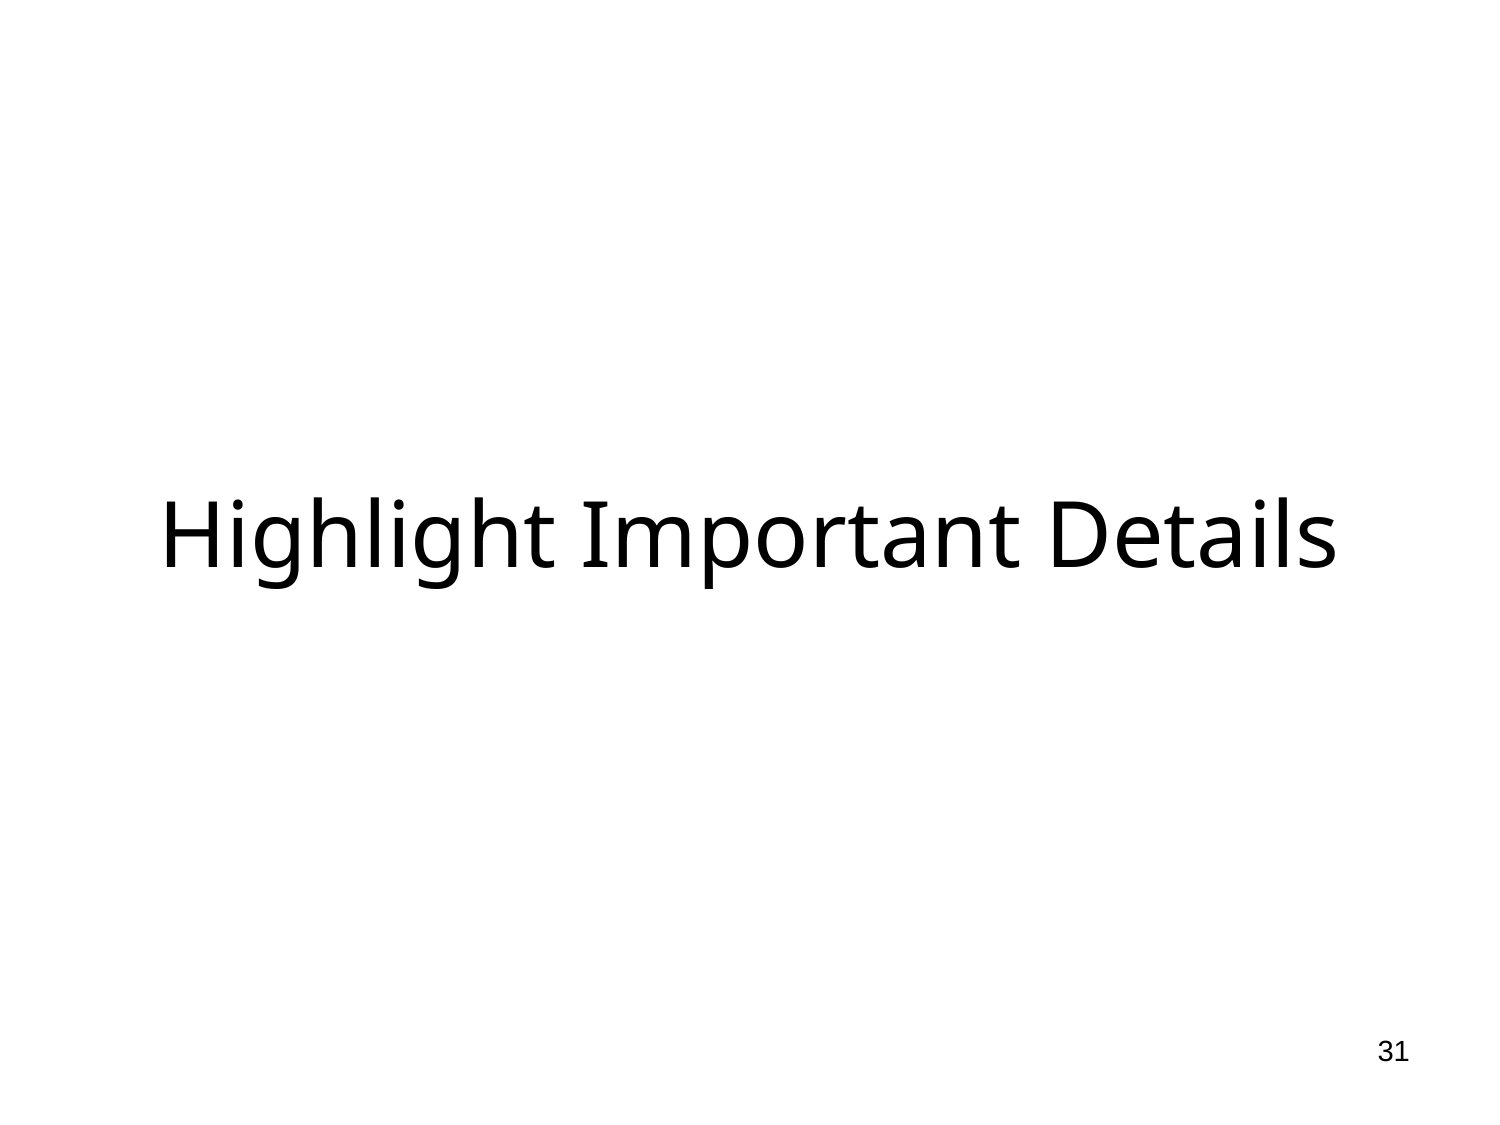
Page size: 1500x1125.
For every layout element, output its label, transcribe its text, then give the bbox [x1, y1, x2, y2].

title Highlight Important Details [75, 437, 1425, 625]
slide_number 31 [1074, 1024, 1425, 1103]
